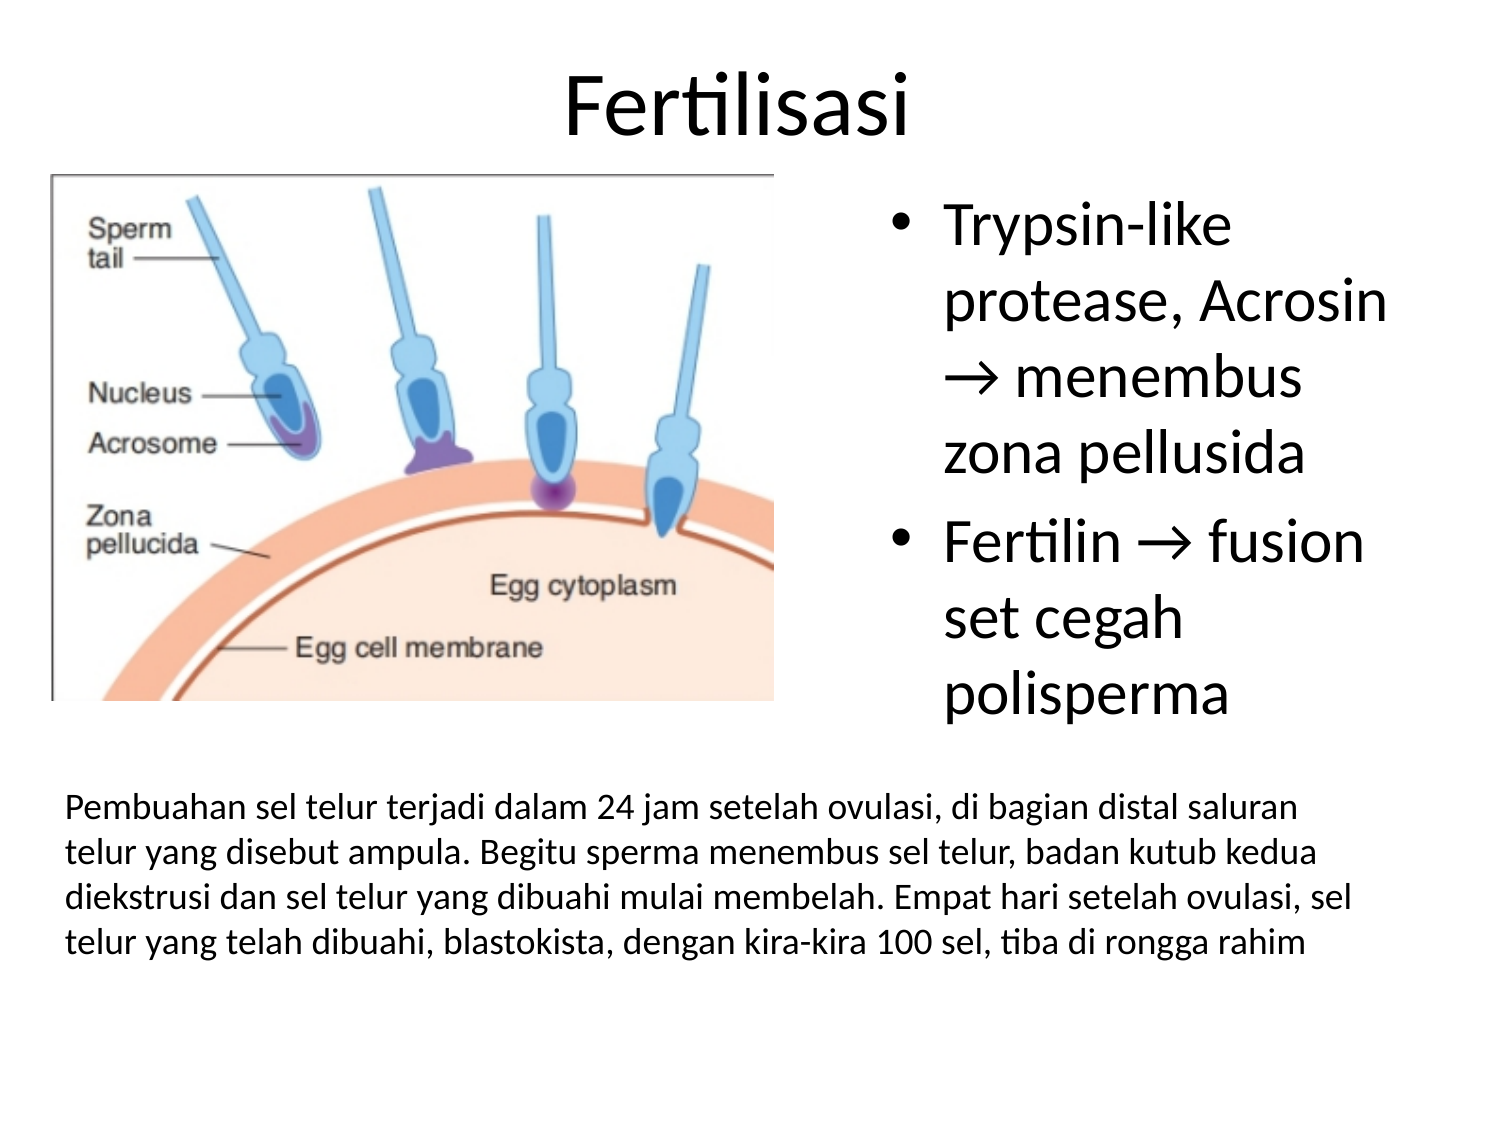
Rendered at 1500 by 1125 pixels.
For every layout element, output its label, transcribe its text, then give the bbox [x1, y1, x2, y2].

title Fertilisasi [62, 4, 1413, 192]
picture [49, 174, 775, 702]
list Trypsin-like protease, Acrosin → menembus zona pellusida Fertilin → fusion set cegah polisperma [875, 174, 1450, 738]
text_box Pembuahan sel telur terjadi dalam 24 jam setelah ovulasi, di bagian distal saluran telur yang disebut ampula. Begitu sperma menembus sel telur, badan kutub kedua diekstrusi dan sel telur yang dibuahi mulai membelah. Empat hari setelah ovulasi, sel telur yang telah dibuahi, blastokista, dengan kira-kira 100 sel, tiba di rongga rahim [49, 774, 1388, 970]
